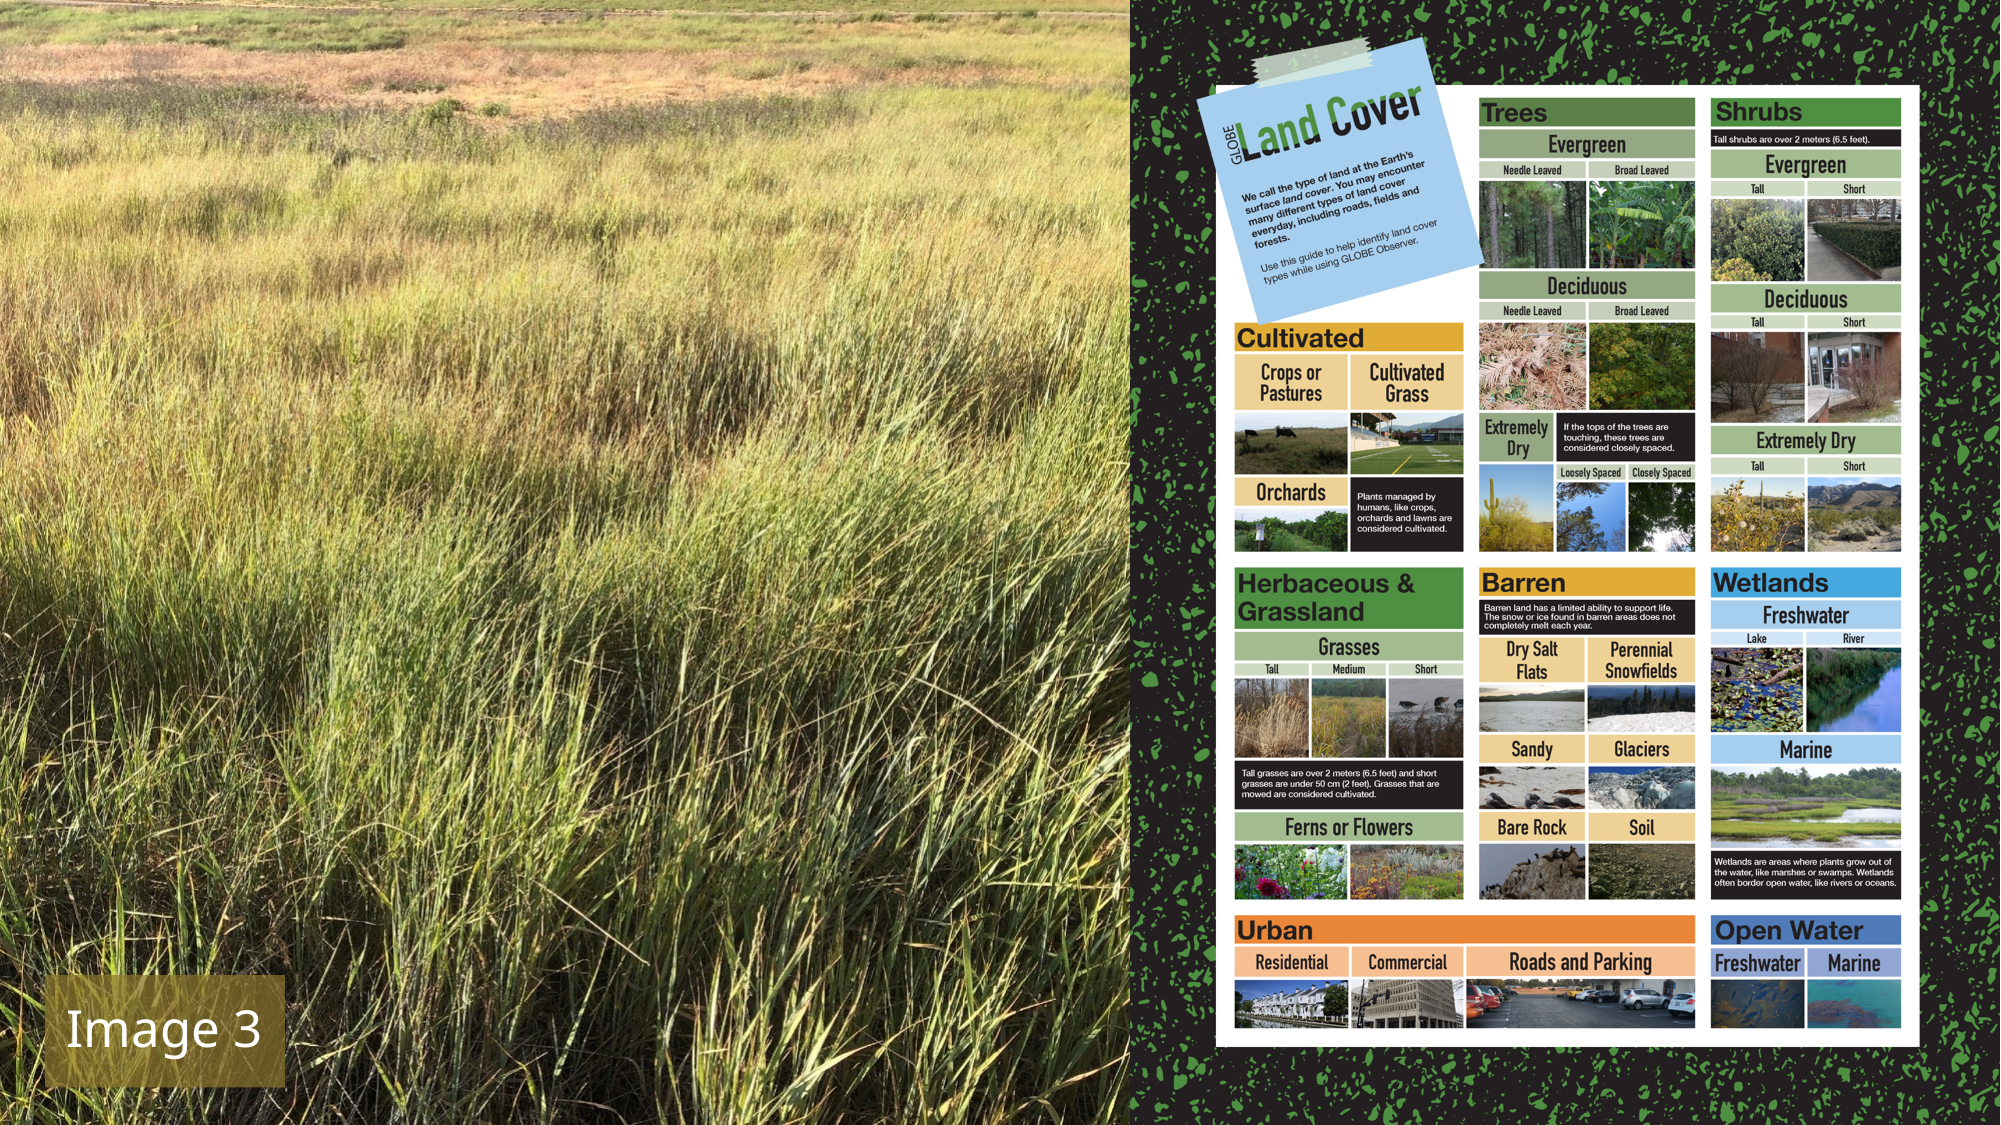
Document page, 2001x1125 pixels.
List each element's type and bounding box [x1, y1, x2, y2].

picture [1130, 0, 2000, 1125]
list [0, 0, 1128, 1125]
